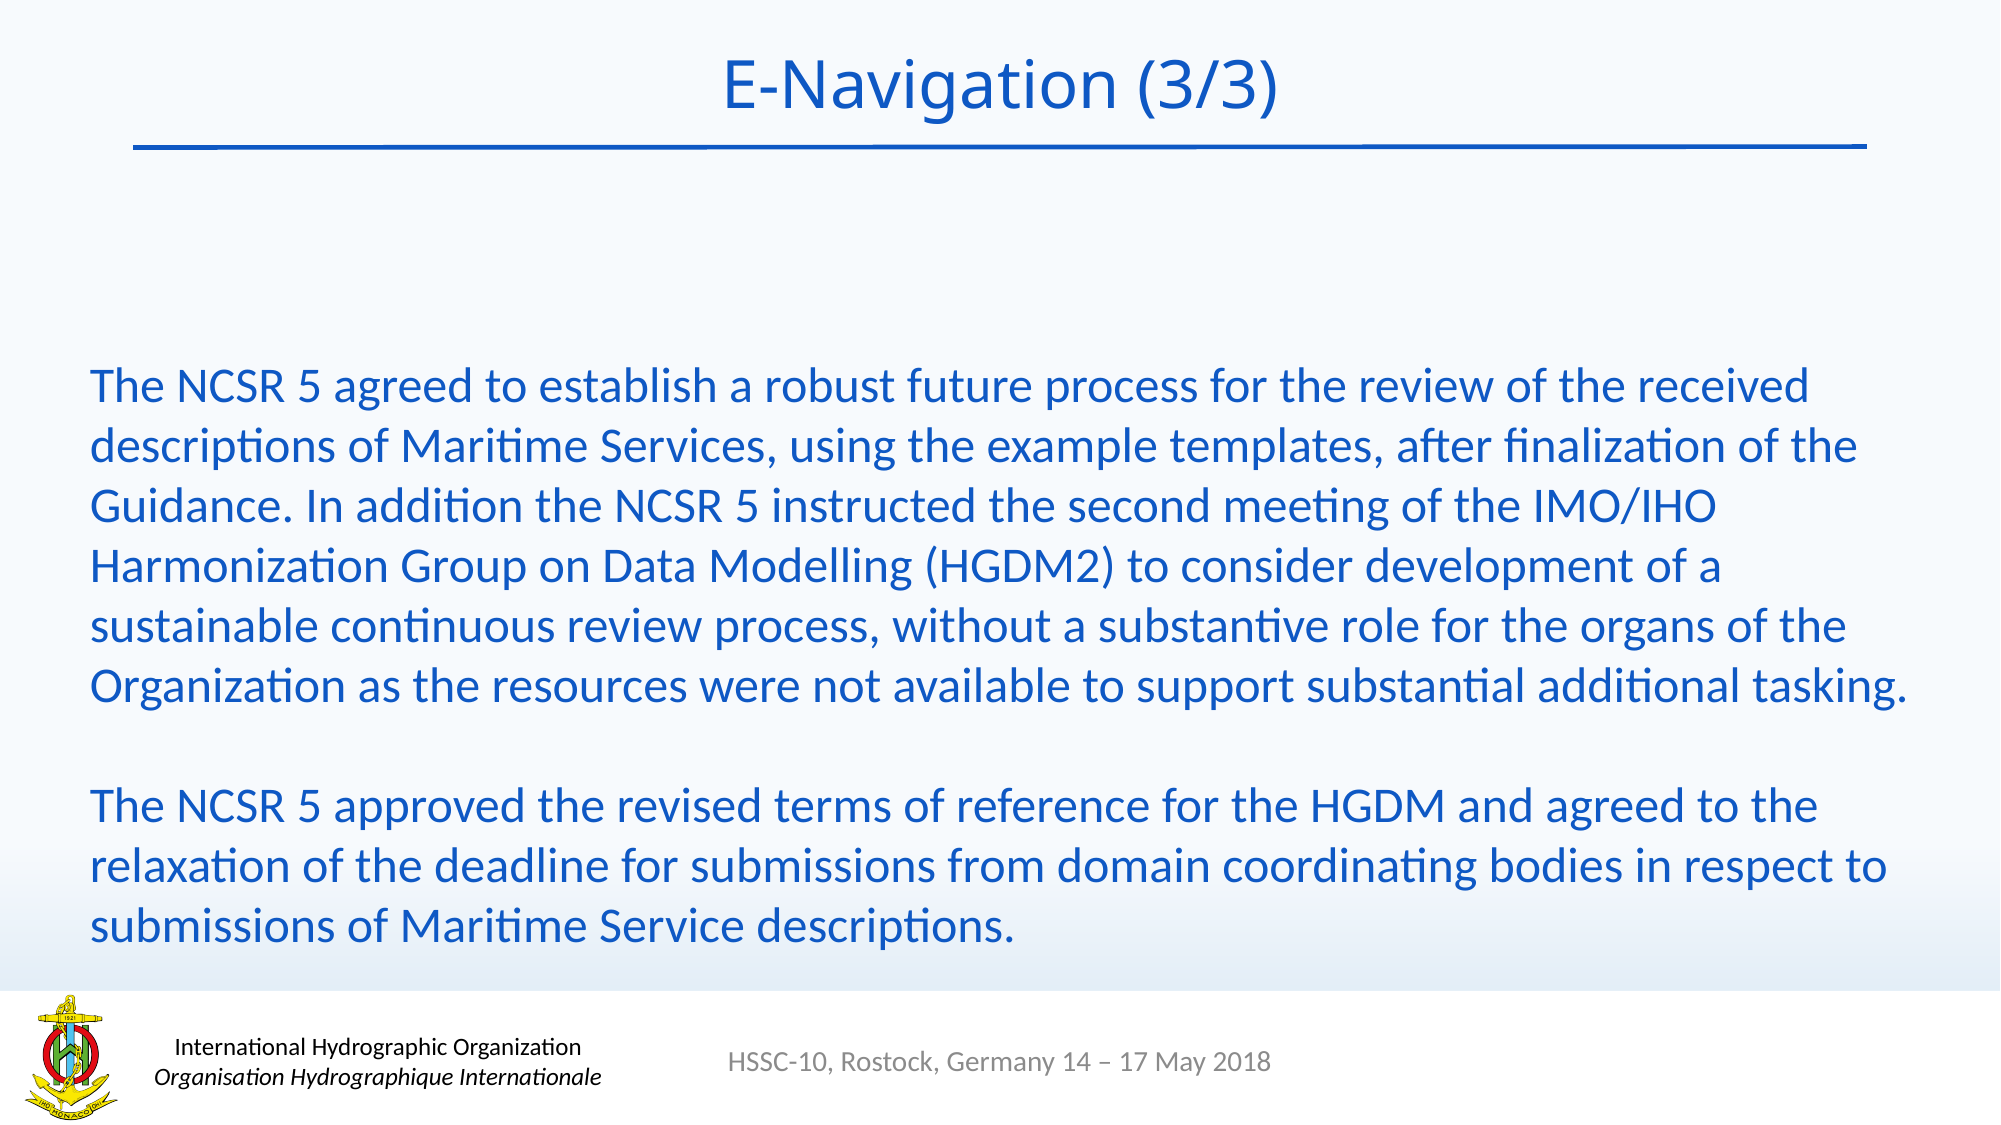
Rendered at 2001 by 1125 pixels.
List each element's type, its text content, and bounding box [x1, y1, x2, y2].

footer HSSC-10, Rostock, Germany 14 – 17 May 2018 [662, 1029, 1338, 1090]
title E-Navigation (3/3) [137, 42, 1863, 132]
text_box The NCSR 5 agreed to establish a robust future process for the review of the received descriptions of Maritime Services, using the example templates, after finalization of the Guidance. In addition the NCSR 5 instructed the second meeting of the IMO/IHO Harmonization Group on Data Modelling (HGDM2) to consider development of a sustainable continuous review process, without a substantive role for the organs of the Organization as the resources were not available to support substantial additional tasking. The NCSR 5 approved the revised terms of reference for the HGDM and agreed to the relaxation of the deadline for submissions from domain coordinating bodies in respect to submissions of Maritime Service descriptions. [75, 299, 1925, 1005]
picture [17, 990, 122, 1125]
